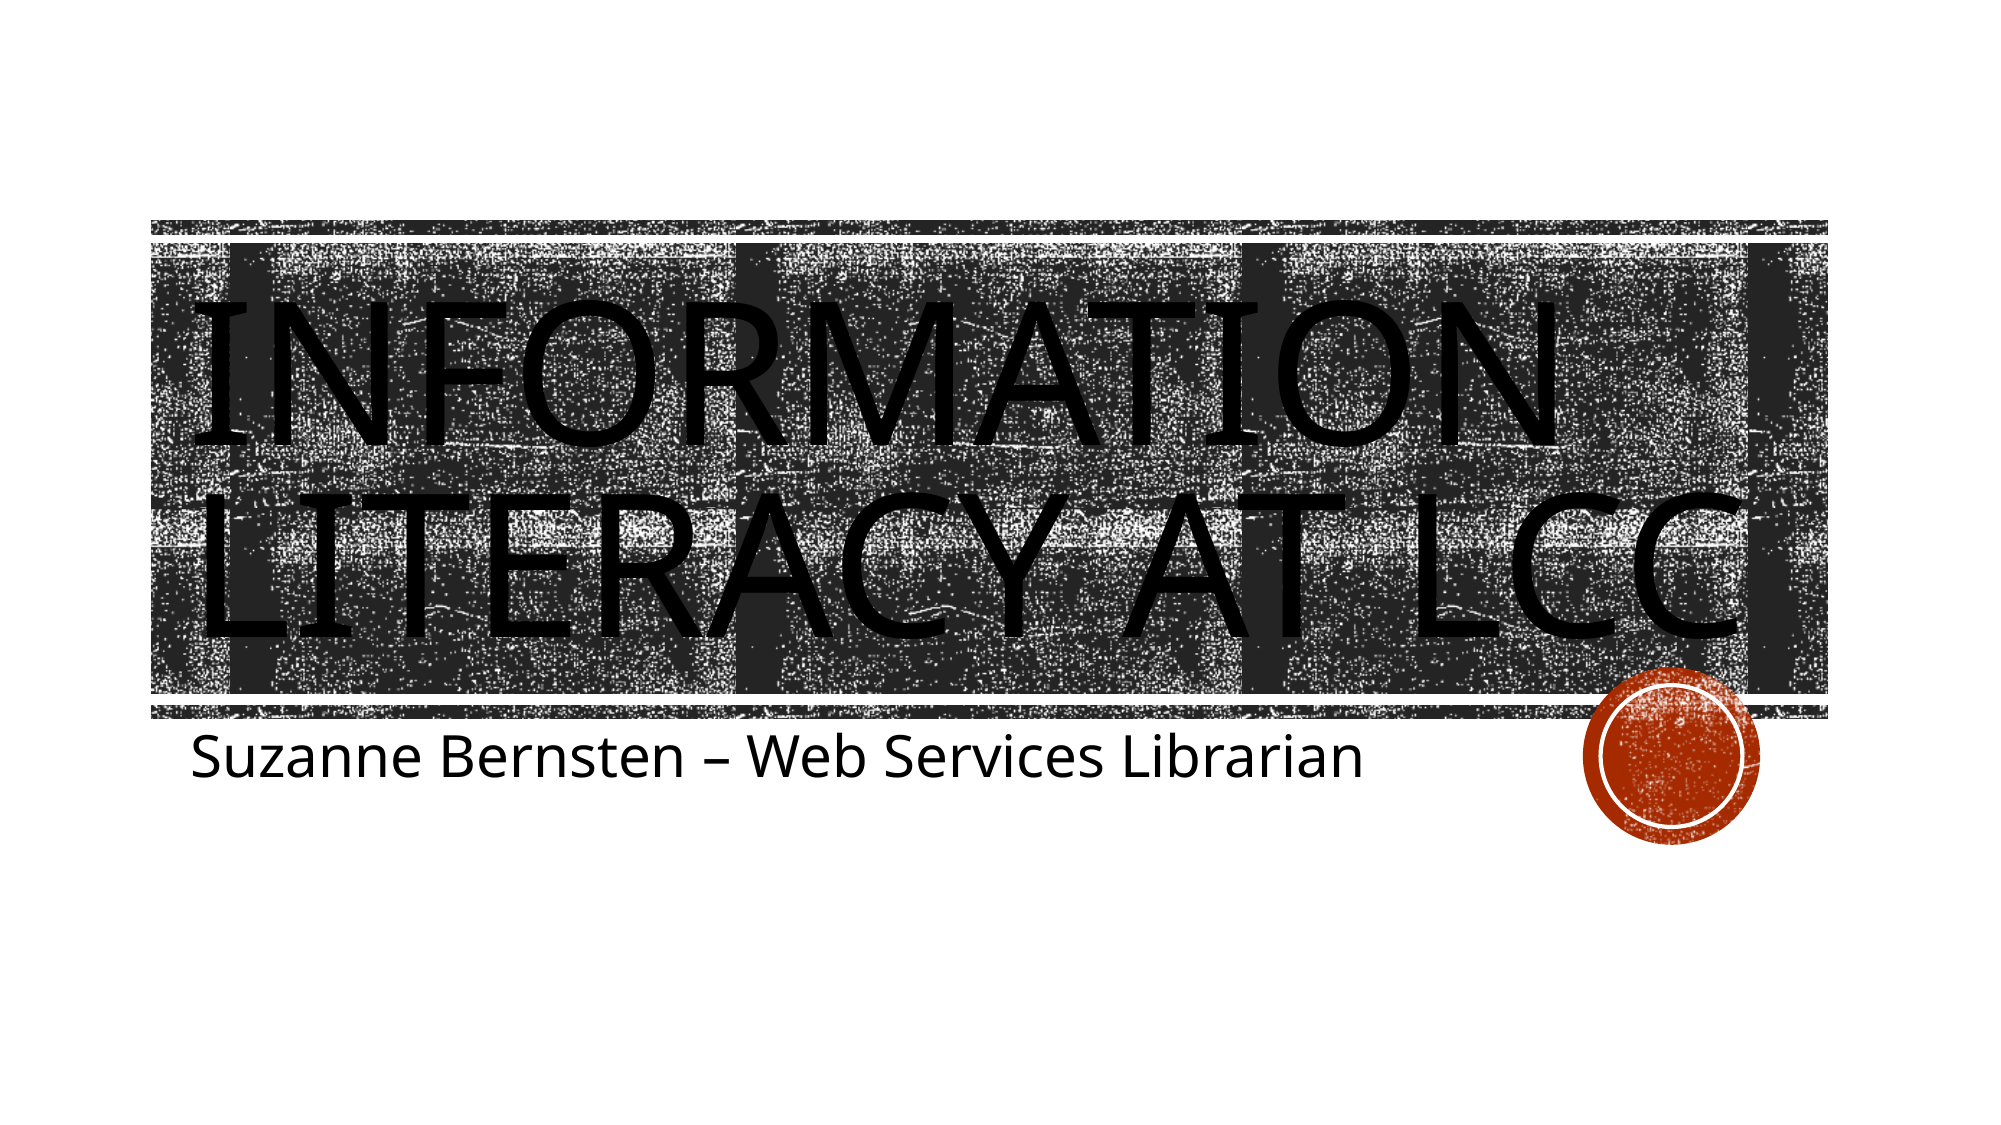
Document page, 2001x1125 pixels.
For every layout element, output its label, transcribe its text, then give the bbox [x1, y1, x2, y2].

title Information Literacy at LCC [172, 234, 1808, 733]
subtitle Suzanne Bernsten – Web Services Librarian [175, 720, 1470, 896]
